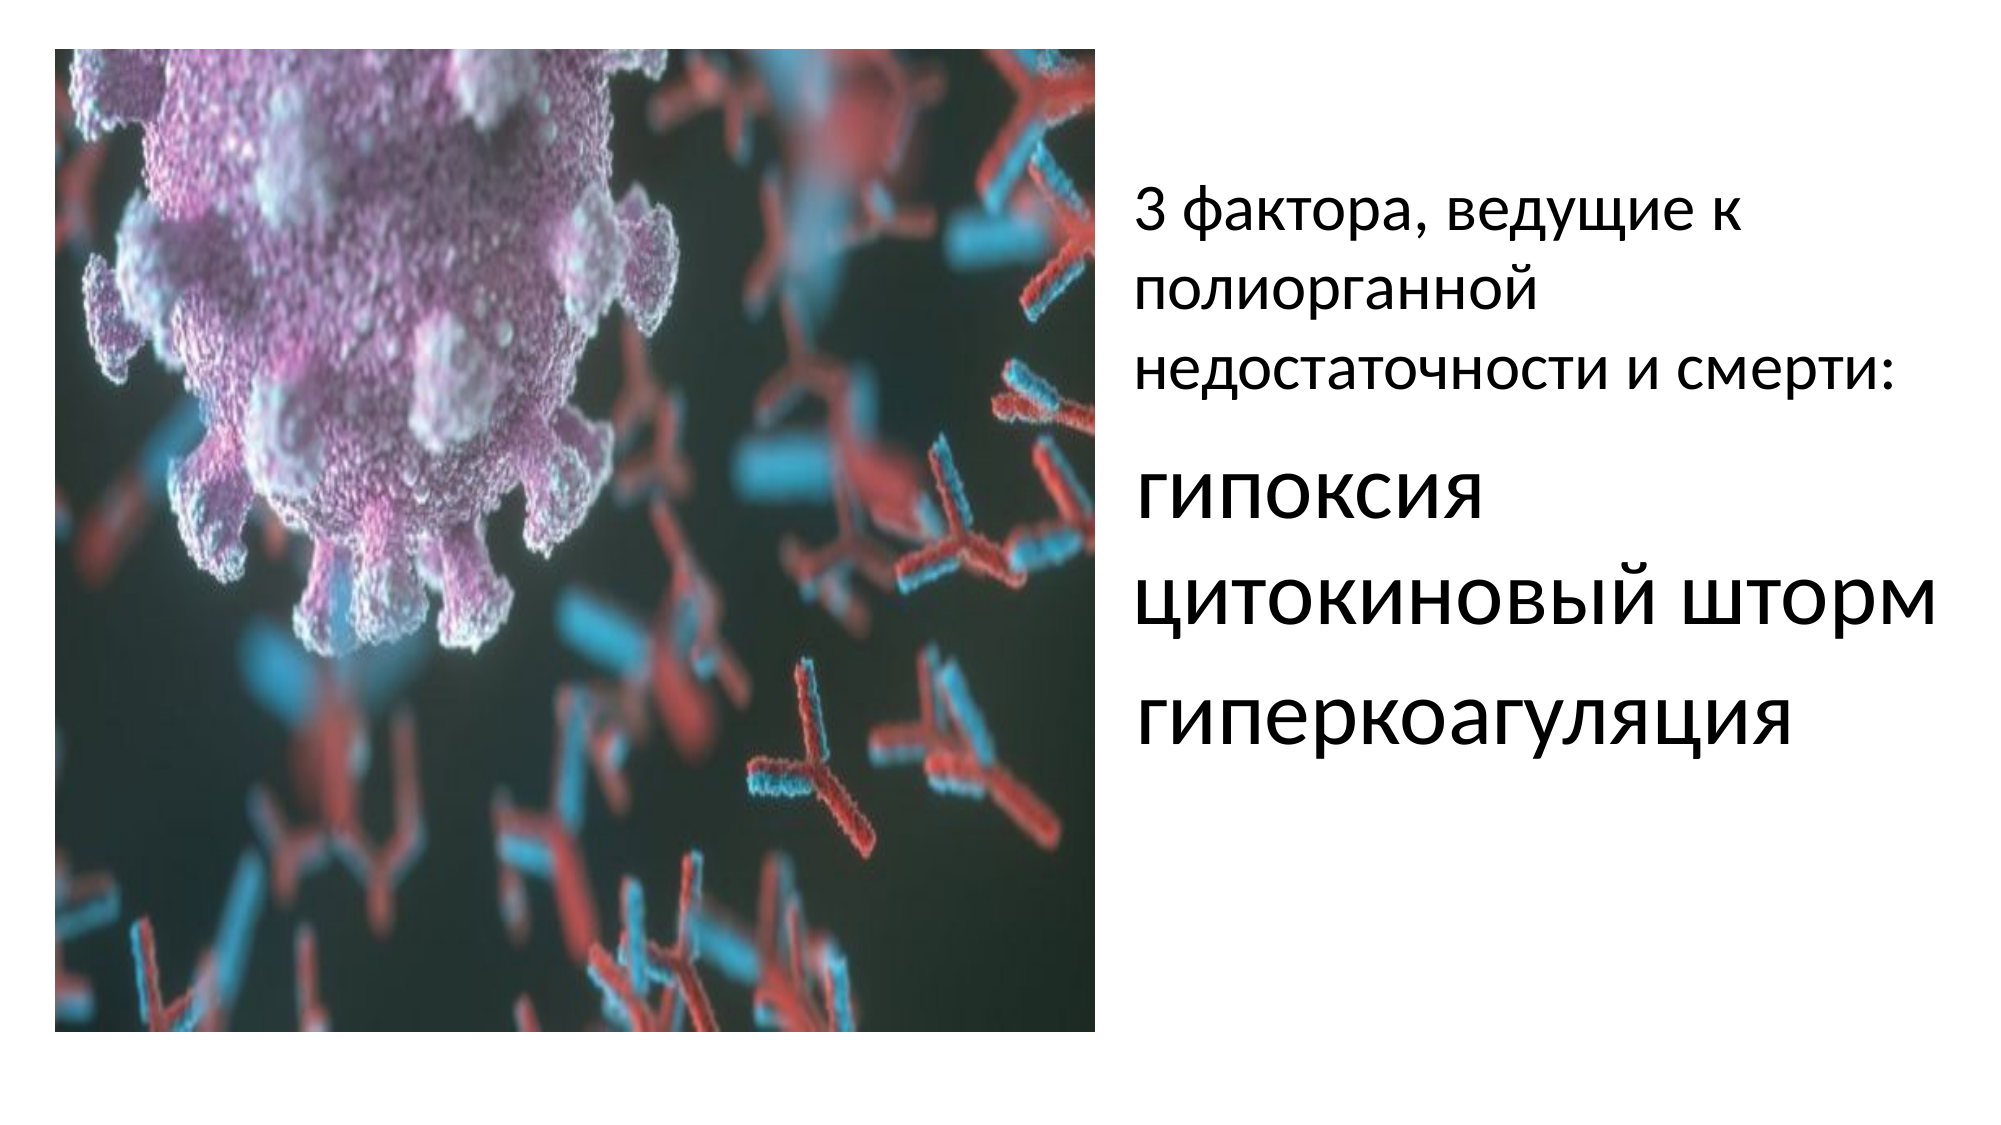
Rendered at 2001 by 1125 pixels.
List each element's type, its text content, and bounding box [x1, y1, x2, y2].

list 3 фактора, ведущие к полиорганной недостаточности и смерти: [1117, 155, 2000, 809]
text_box гиперкоагуляция [1121, 645, 2000, 771]
text_box цитокиновый шторм [1118, 526, 1978, 651]
picture [55, 49, 1095, 1032]
text_box гипоксия [1121, 419, 1945, 526]
